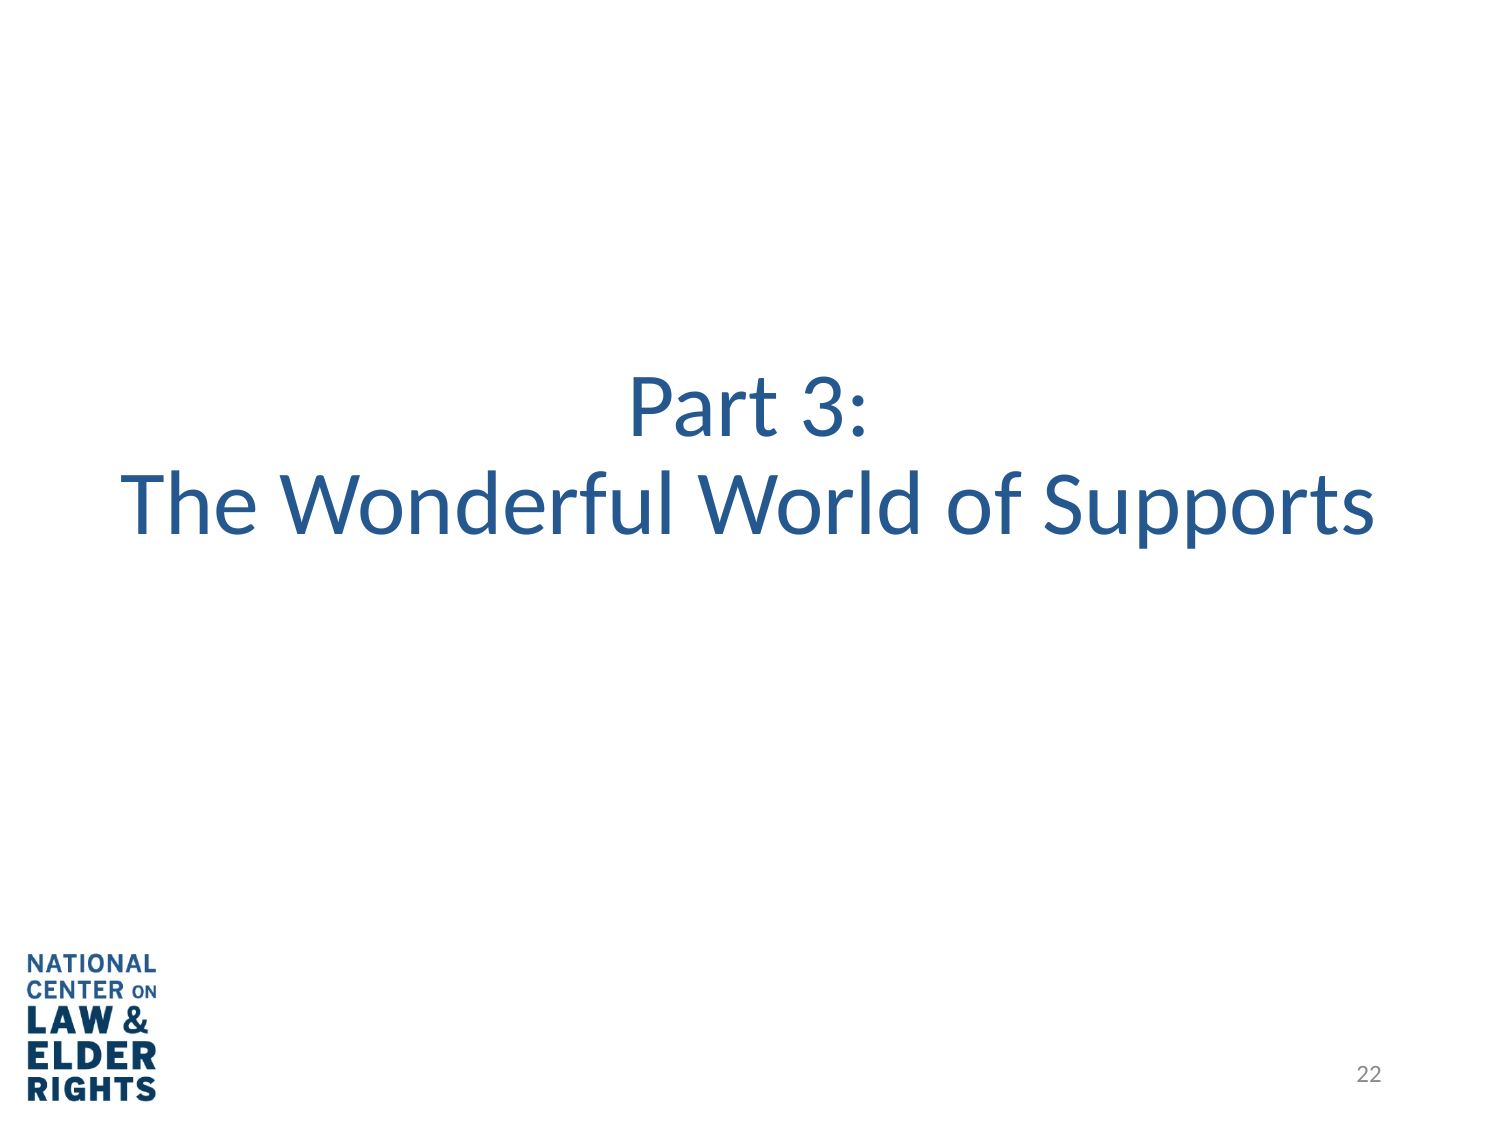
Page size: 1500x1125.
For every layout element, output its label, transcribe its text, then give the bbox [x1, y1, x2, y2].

picture [5, 929, 177, 1124]
title Part 3: The Wonderful World of Supports [102, 72, 1397, 563]
slide_number 22 [1059, 1042, 1397, 1103]
